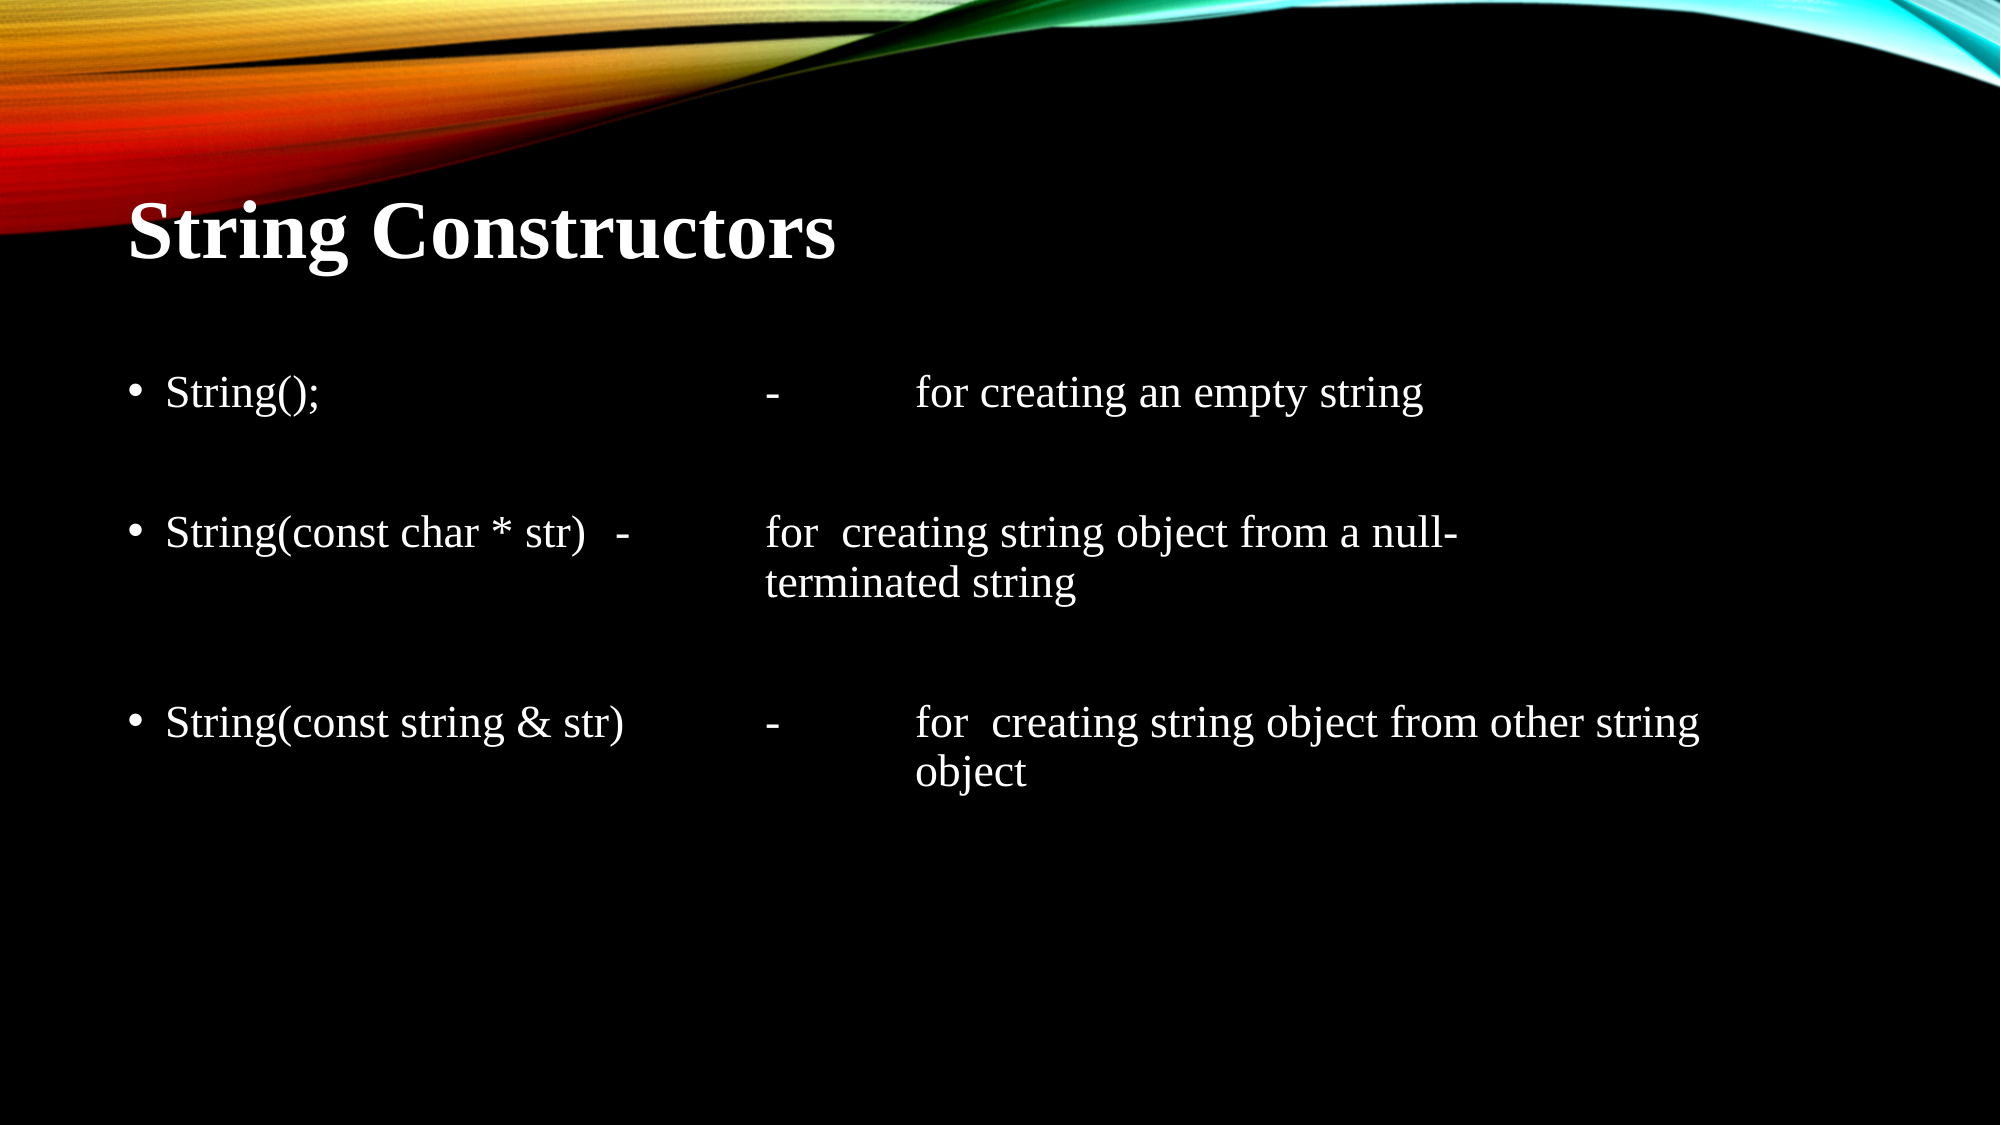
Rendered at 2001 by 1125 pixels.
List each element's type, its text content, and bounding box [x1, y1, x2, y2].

picture [0, 0, 2000, 237]
title String Constructors [112, 125, 1888, 338]
list String(); - for creating an empty string String(const char * str) - for creating string object from a null- terminated string String(const string & str) - for creating string object from other string object [112, 360, 1888, 1014]
